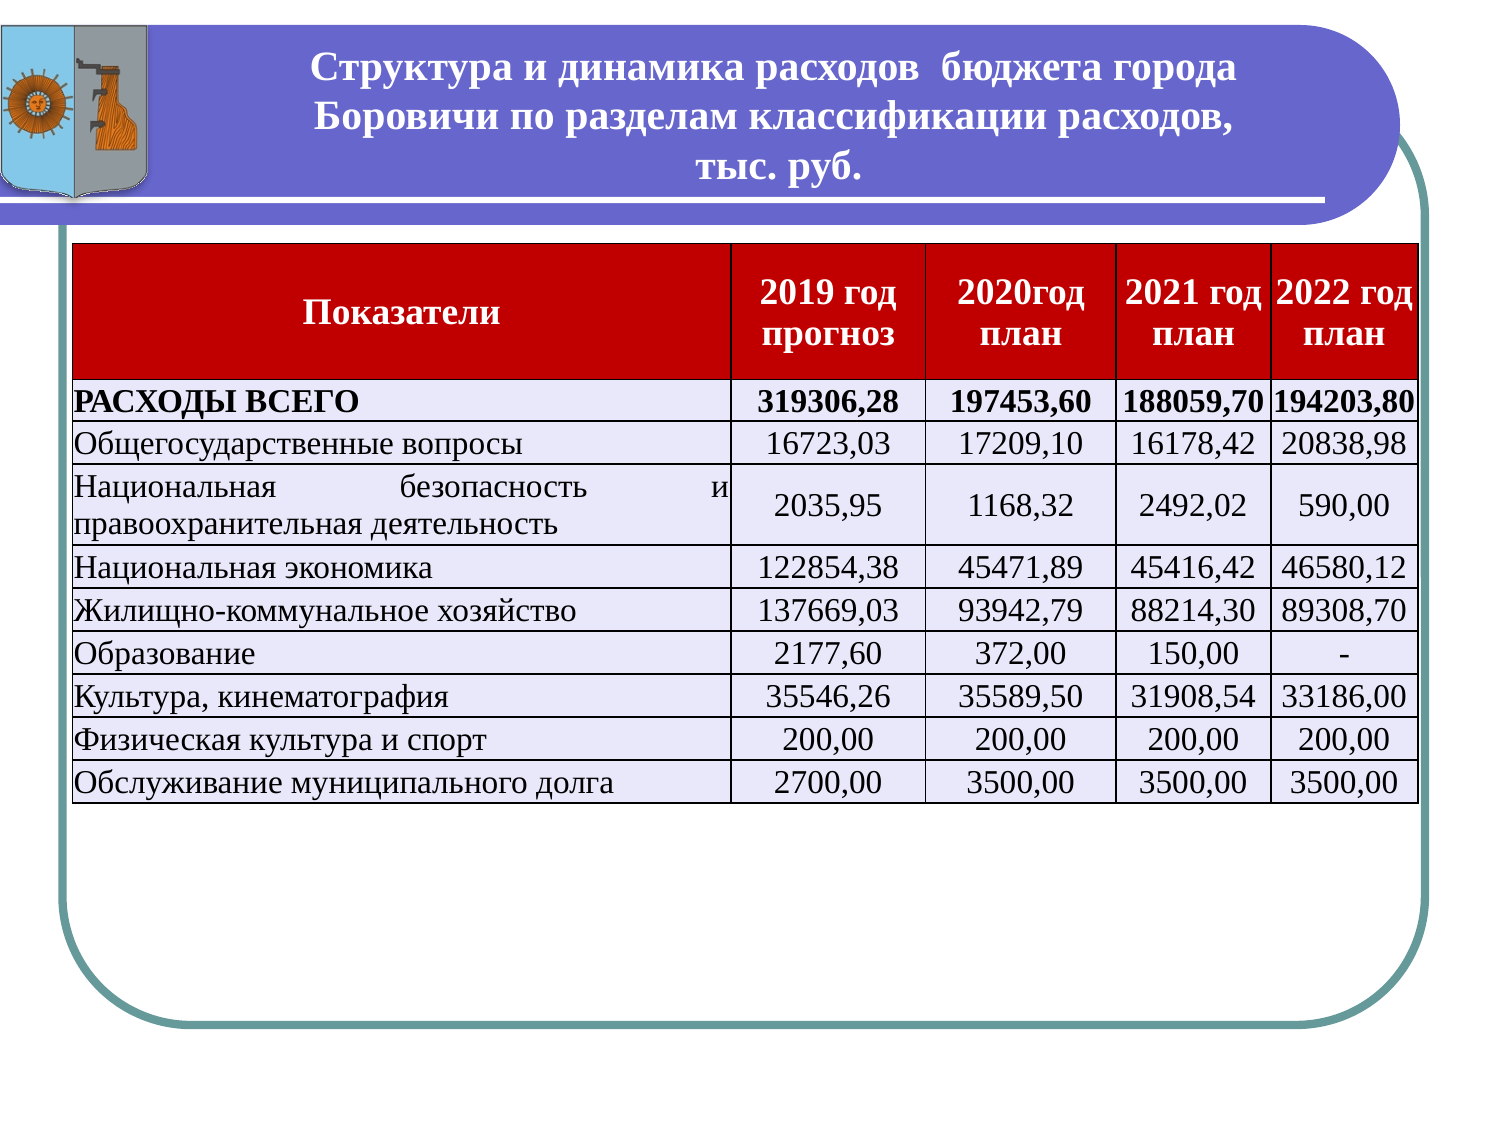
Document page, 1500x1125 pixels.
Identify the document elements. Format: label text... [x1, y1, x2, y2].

table_cell 3500,00 [1272, 761, 1417, 802]
table_cell 89308,70 [1272, 589, 1417, 630]
table_cell 35589,50 [926, 675, 1115, 716]
table_cell Жилищно-коммунальное хозяйство [73, 589, 730, 630]
table_cell 16178,42 [1117, 422, 1270, 463]
table_cell 31908,54 [1117, 675, 1270, 716]
table_cell 372,00 [926, 632, 1115, 673]
table_cell Национальная экономика [73, 546, 730, 587]
table_cell 2700,00 [732, 761, 925, 802]
table_cell 194203,80 [1272, 380, 1417, 420]
table_cell 1168,32 [926, 465, 1115, 544]
table_cell Физическая культура и спорт [73, 718, 730, 759]
table_cell Культура, кинематография [73, 675, 730, 716]
table_cell 122854,38 [732, 546, 925, 587]
table_cell 200,00 [1272, 718, 1417, 759]
table_cell 2492,02 [1117, 465, 1270, 544]
text_box Структура и динамика расходов бюджета города Боровичи по разделам классификации расходов, тыс. руб. [230, 30, 1317, 196]
table_cell 17209,10 [926, 422, 1115, 463]
table_cell 16723,03 [732, 422, 925, 463]
table_cell 3500,00 [1117, 761, 1270, 802]
table_cell 45416,42 [1117, 546, 1270, 587]
table_cell 137669,03 [732, 589, 925, 630]
table_header 2020год план [926, 244, 1115, 379]
table_cell 319306,28 [732, 380, 925, 420]
table_cell 35546,26 [732, 675, 925, 716]
table_cell 200,00 [926, 718, 1115, 759]
table_cell 197453,60 [926, 380, 1115, 420]
picture [0, 25, 148, 198]
table_cell 93942,79 [926, 589, 1115, 630]
table_cell 188059,70 [1117, 380, 1270, 420]
table_cell 2035,95 [732, 465, 925, 544]
table_cell 150,00 [1117, 632, 1270, 673]
table_header 2019 год прогноз [732, 244, 925, 379]
table_cell 200,00 [1117, 718, 1270, 759]
table_cell 2177,60 [732, 632, 925, 673]
table_cell - [1272, 632, 1417, 673]
table_header 2021 год план [1117, 244, 1270, 379]
table_cell 46580,12 [1272, 546, 1417, 587]
table_cell 200,00 [732, 718, 925, 759]
table_cell Общегосударственные вопросы [73, 422, 730, 463]
table_cell РАСХОДЫ ВСЕГО [73, 380, 730, 420]
table_cell 45471,89 [926, 546, 1115, 587]
table_cell 20838,98 [1272, 422, 1417, 463]
table_cell Национальная безопасность и правоохранительная деятельность [73, 465, 730, 544]
table_cell 33186,00 [1272, 675, 1417, 716]
table_cell Обслуживание муниципального долга [73, 761, 730, 802]
table_cell Образование [73, 632, 730, 673]
table_header Показатели [73, 244, 730, 379]
table_header 2022 год план [1272, 244, 1417, 379]
table_cell 590,00 [1272, 465, 1417, 544]
table_cell 88214,30 [1117, 589, 1270, 630]
table_cell 3500,00 [926, 761, 1115, 802]
